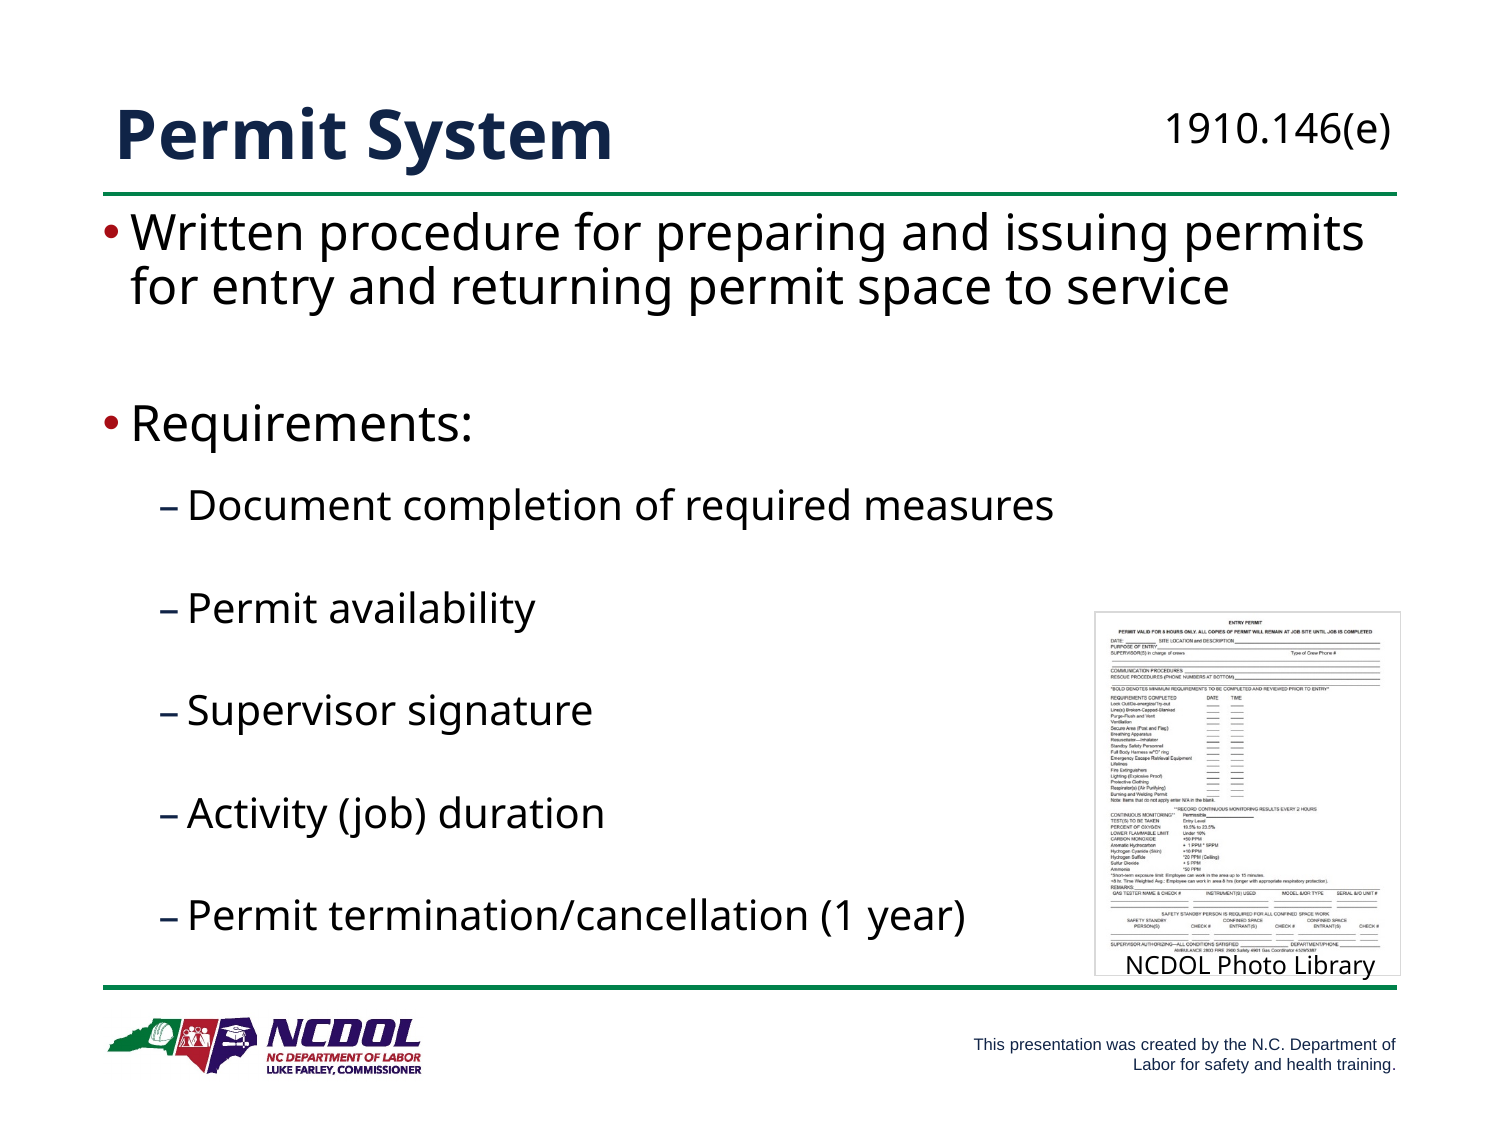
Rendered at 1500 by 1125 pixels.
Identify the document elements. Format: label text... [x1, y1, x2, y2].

list 1910.146(e) [1062, 99, 1413, 163]
text_box NCDOL Photo Library [1110, 976, 1391, 987]
picture [1095, 611, 1401, 976]
picture [103, 1009, 424, 1082]
title Permit System [99, 75, 1400, 200]
list Written procedure for preparing and issuing permits for entry and returning permit space to service Requirements: Document completion of required measures Permit availability Supervisor signature Activity (job) duration Permit termination/cancellation (1 year) [87, 200, 1388, 975]
